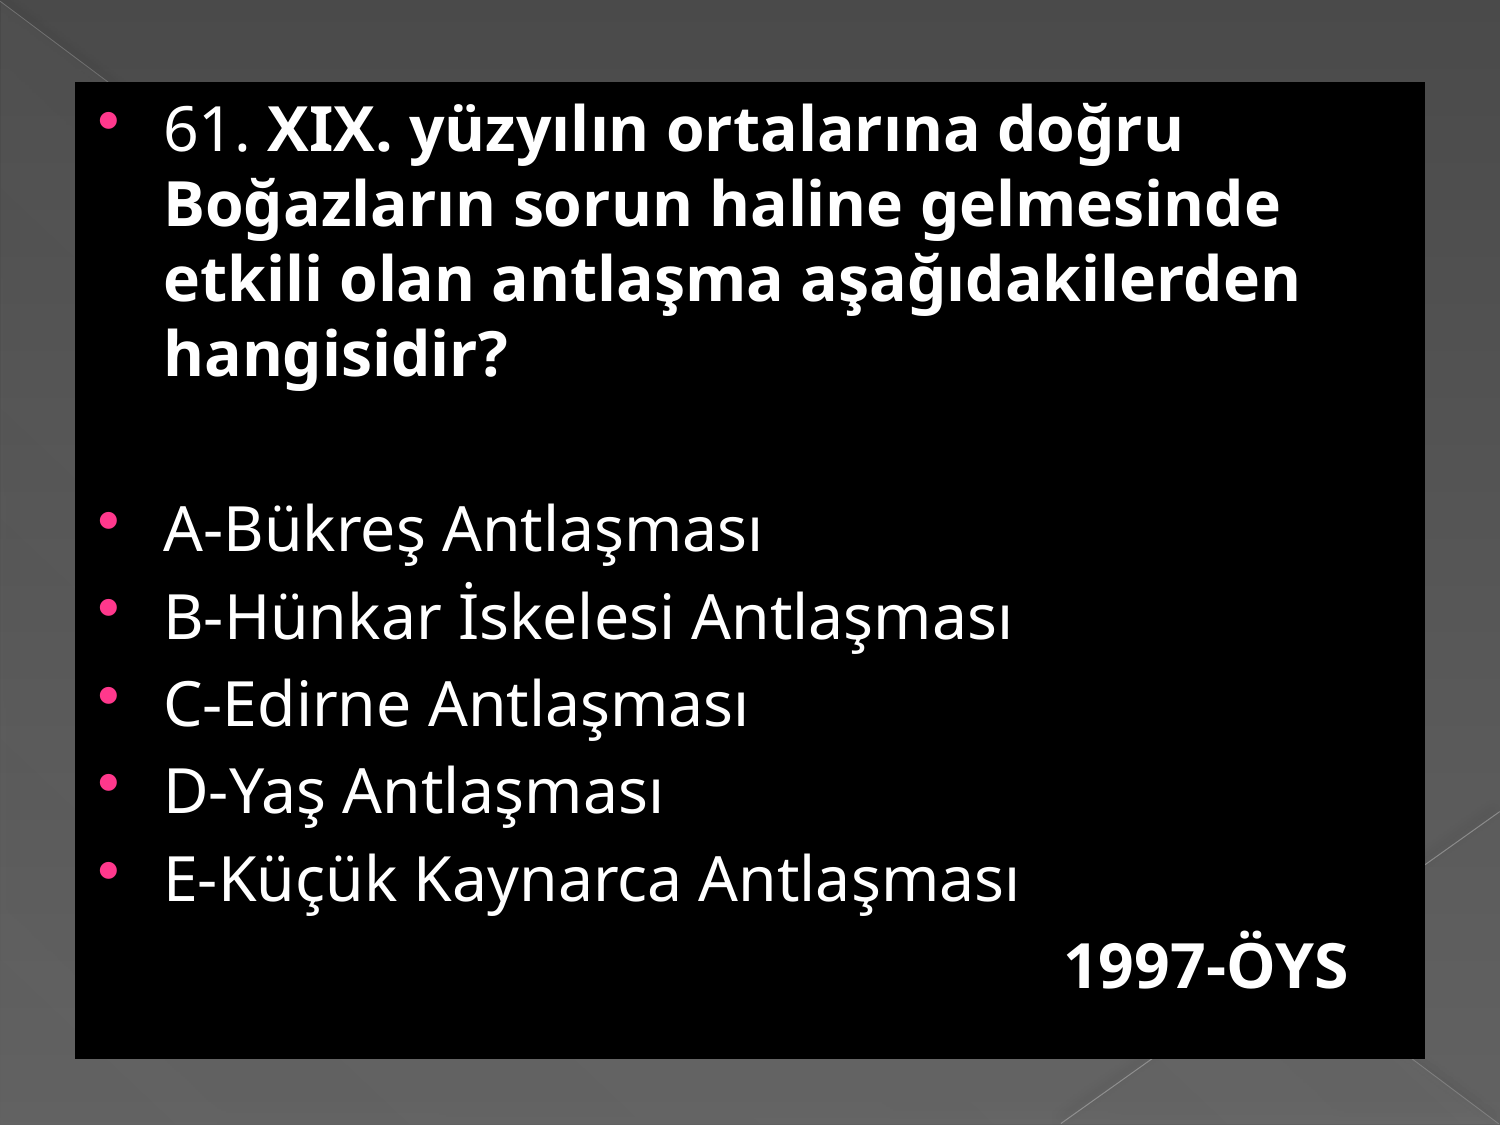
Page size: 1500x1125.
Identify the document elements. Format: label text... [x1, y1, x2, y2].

list 61. XIX. yüzyılın ortalarına doğru Boğazların sorun haline gelmesinde etkili olan antlaşma aşağıdakilerden hangisidir? A-Bükreş Antlaşması B-Hünkar İskelesi Antlaşması C-Edirne Antlaşması D-Yaş Antlaşması E-Küçük Kaynarca Antlaşması 1997-ÖYS [75, 82, 1425, 1059]
